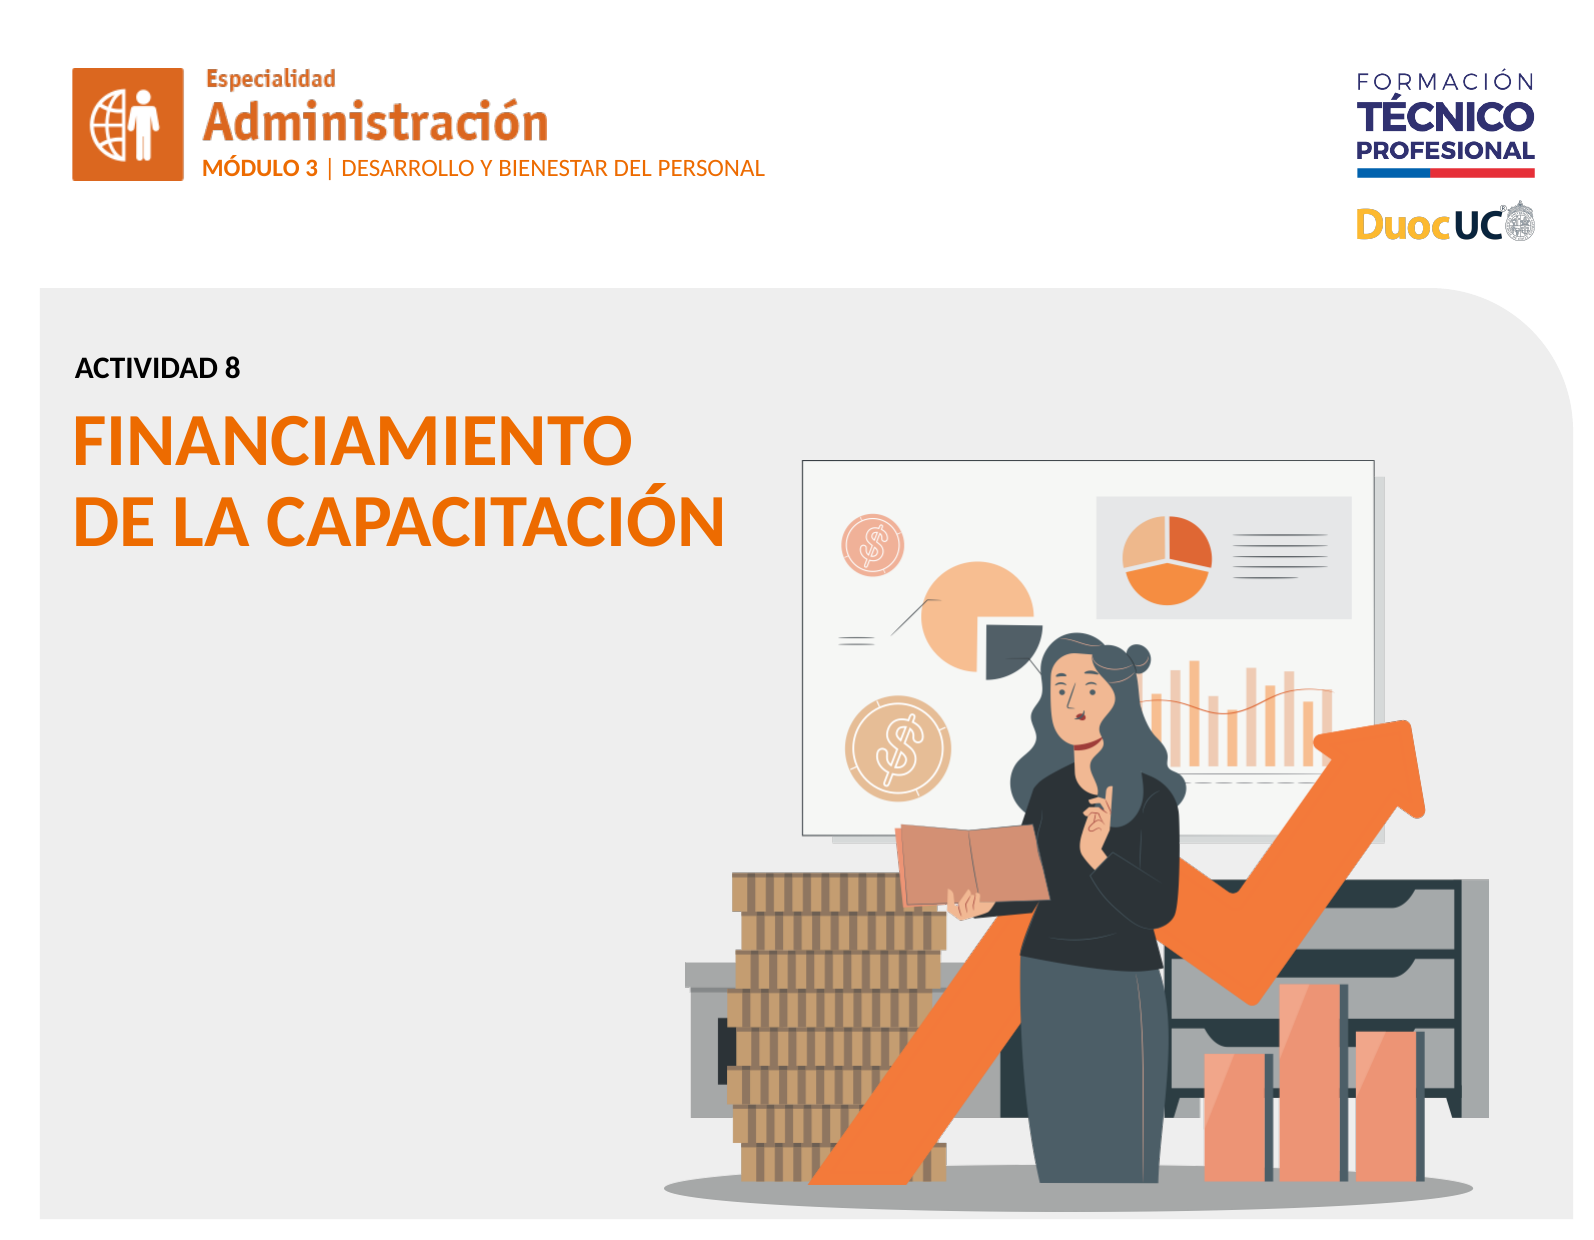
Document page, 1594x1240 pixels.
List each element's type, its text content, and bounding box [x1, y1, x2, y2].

picture [71, 68, 547, 181]
text_box FINANCIAMIENTO DE LA CAPACITACIÓN [57, 385, 780, 578]
picture [1357, 200, 1535, 241]
picture [1357, 68, 1535, 178]
text_box ACTIVIDAD 8 [59, 332, 297, 385]
text_box MÓDULO 3 | DESARROLLO Y BIENESTAR DEL PERSONAL [186, 136, 869, 197]
picture [664, 460, 1489, 1212]
